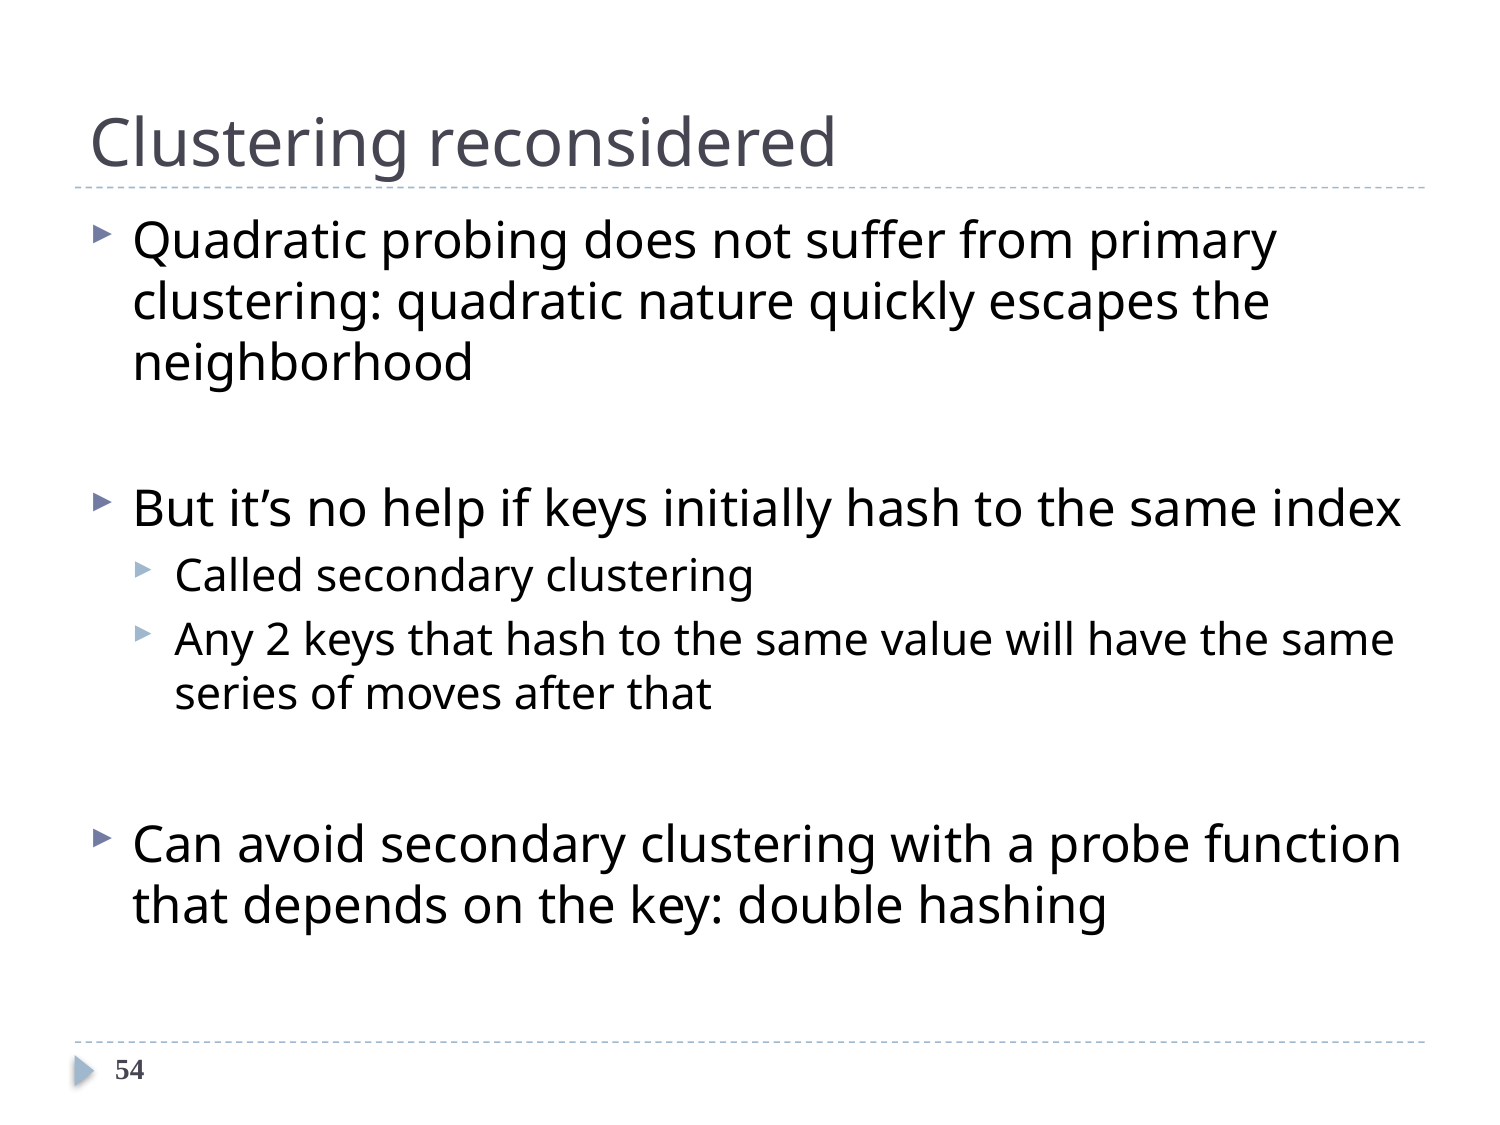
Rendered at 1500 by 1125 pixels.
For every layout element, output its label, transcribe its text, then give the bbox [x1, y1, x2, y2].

slide_number 54 [100, 1042, 426, 1103]
title Clustering reconsidered [75, 24, 1425, 188]
list Quadratic probing does not suffer from primary clustering: quadratic nature quickly escapes the neighborhood But it’s no help if keys initially hash to the same index Called secondary clustering Any 2 keys that hash to the same value will have the same series of moves after that Can avoid secondary clustering with a probe function that depends on the key: double hashing [75, 200, 1425, 1010]
